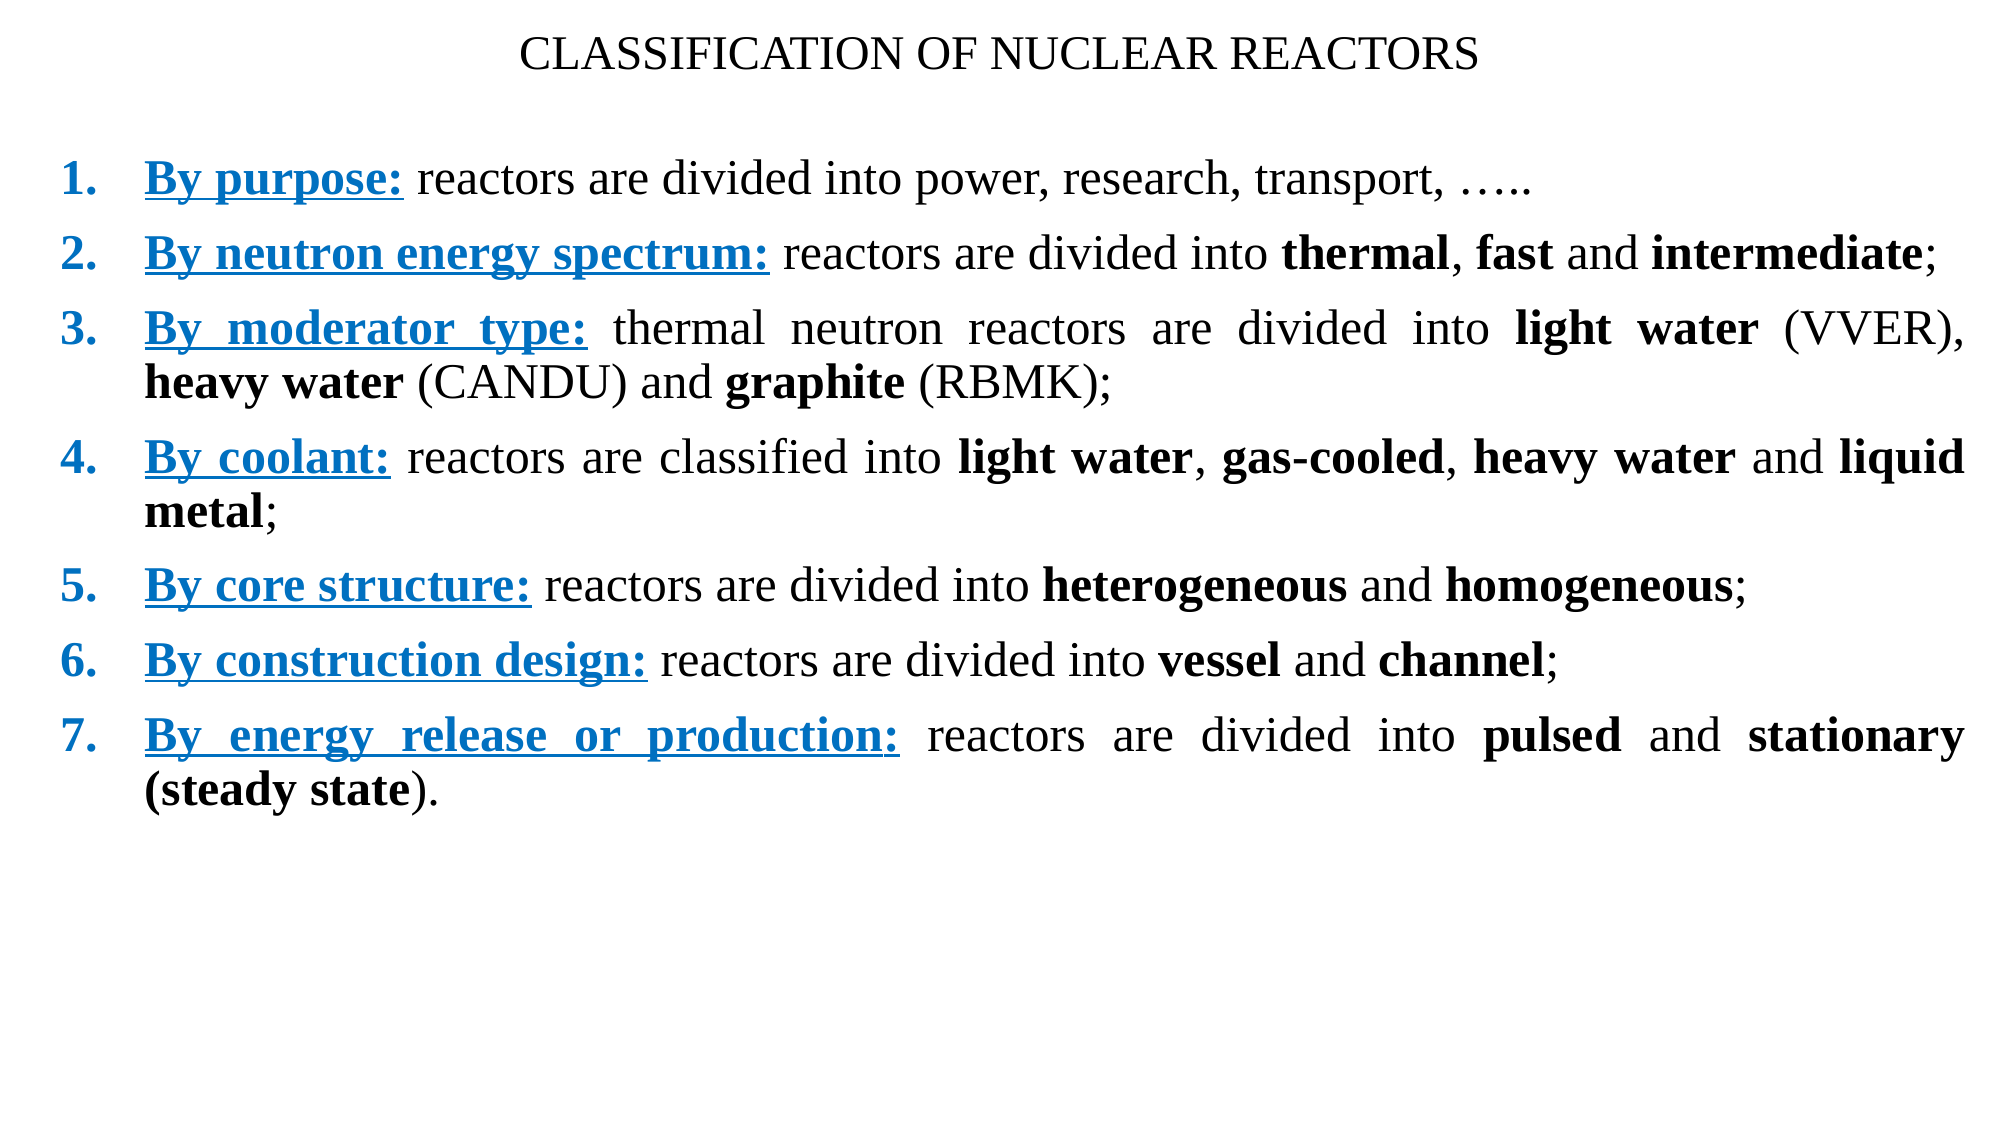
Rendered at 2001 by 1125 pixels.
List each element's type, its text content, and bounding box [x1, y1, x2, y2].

list By purpose: reactors are divided into power, research, transport, ….. By neutron energy spectrum: reactors are divided into thermal, fast and intermediate; By moderator type: thermal neutron reactors are divided into light water (VVER), heavy water (CANDU) and graphite (RBMK); By coolant: reactors are classified into light water, gas-cooled, heavy water and liquid metal; By core structure: reactors are divided into heterogeneous and homogeneous; By construction design: reactors are divided into vessel and channel; By energy release or production: reactors are divided into pulsed and stationary (steady state). [45, 143, 1981, 1014]
title CLASSIFICATION OF NUCLEAR REACTORS [137, 20, 1863, 88]
